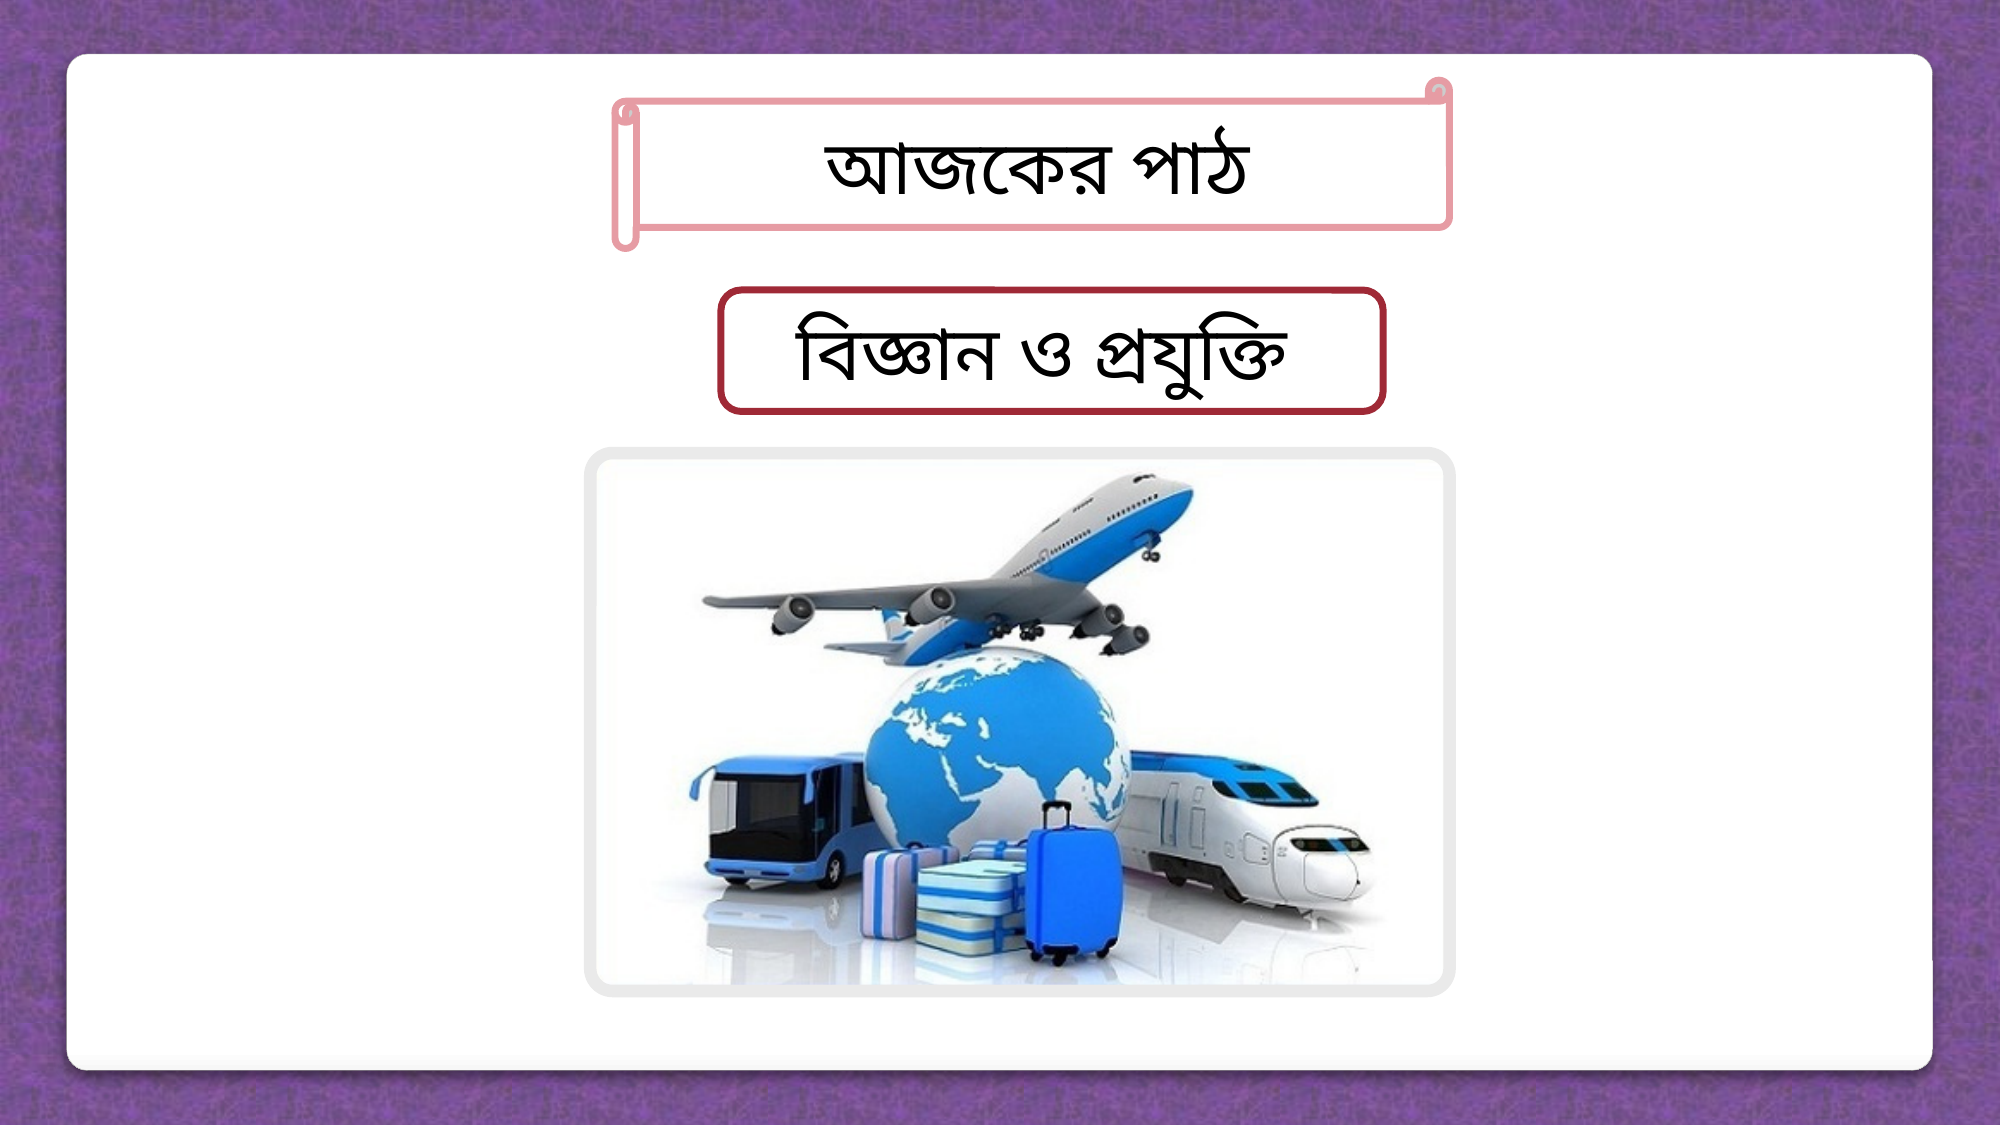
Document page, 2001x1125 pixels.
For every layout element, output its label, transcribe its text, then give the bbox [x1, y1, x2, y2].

picture [589, 452, 1450, 992]
text_box বিজ্ঞান ও প্রযুক্তি [717, 286, 1387, 415]
text_box আজকের পাঠ [611, 76, 1453, 252]
